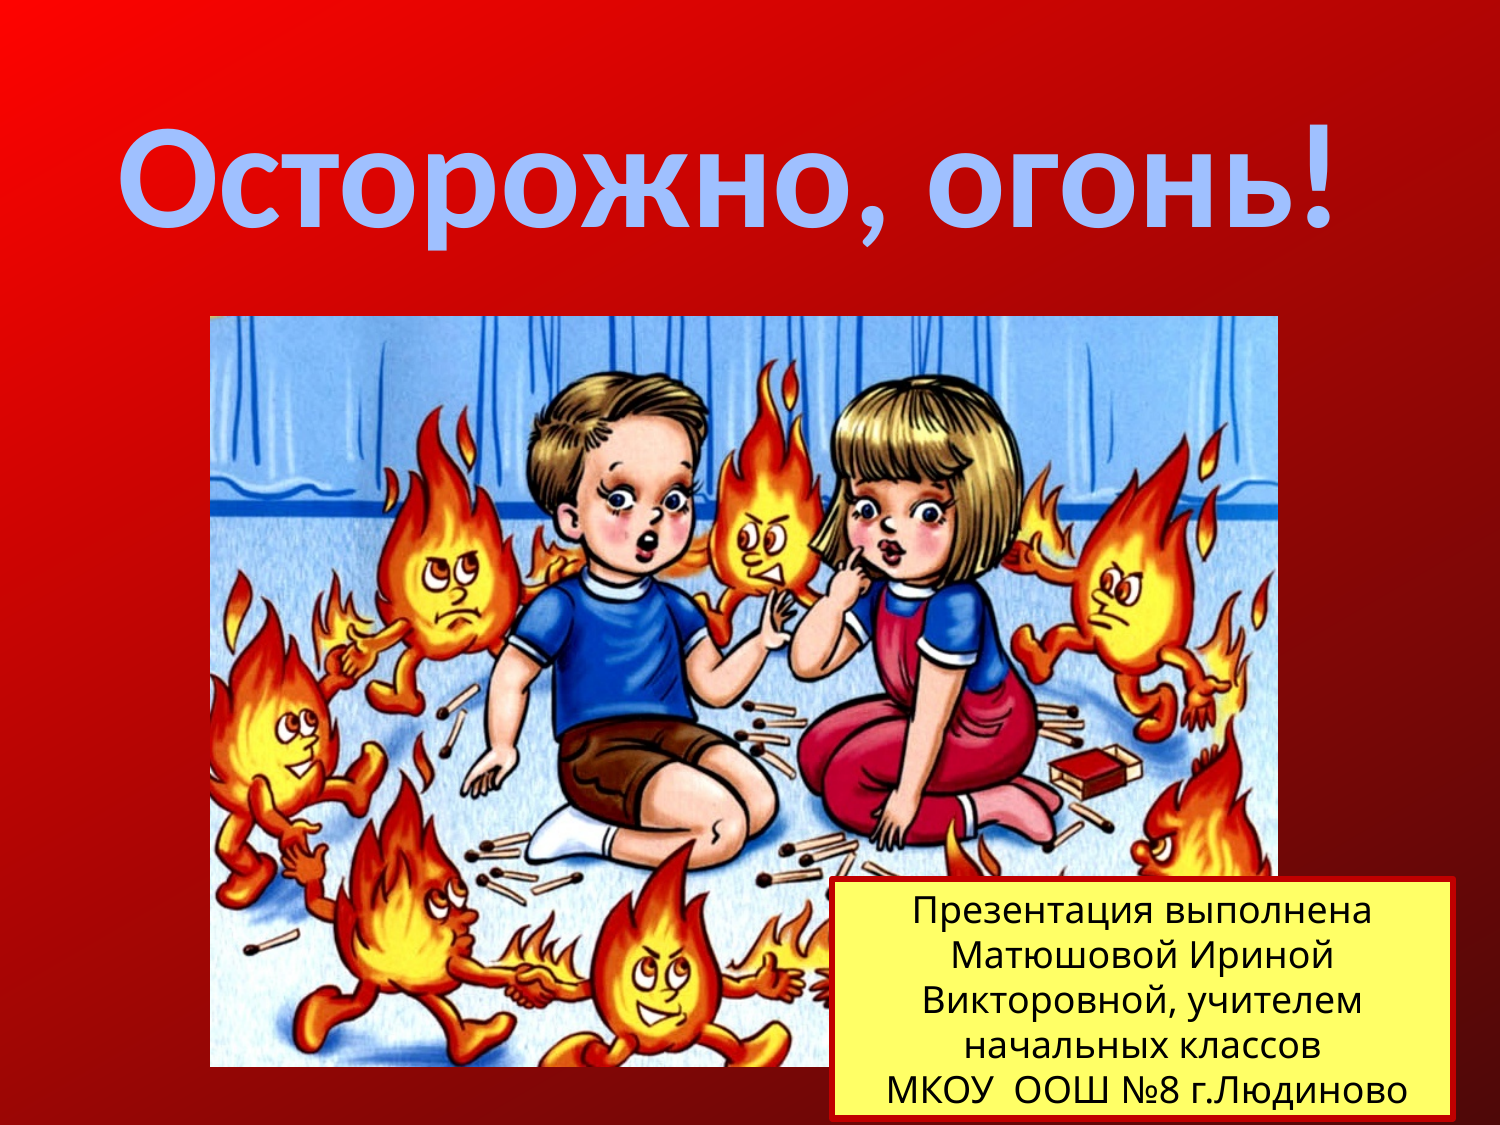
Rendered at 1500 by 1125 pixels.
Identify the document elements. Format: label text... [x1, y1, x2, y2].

title Осторожно, огонь! [93, 46, 1369, 288]
picture [210, 316, 1278, 1067]
text_box Презентация выполнена Матюшовой Ириной Викторовной, учителем начальных классов МКОУ ООШ №8 г.Людиново [832, 878, 1454, 1119]
